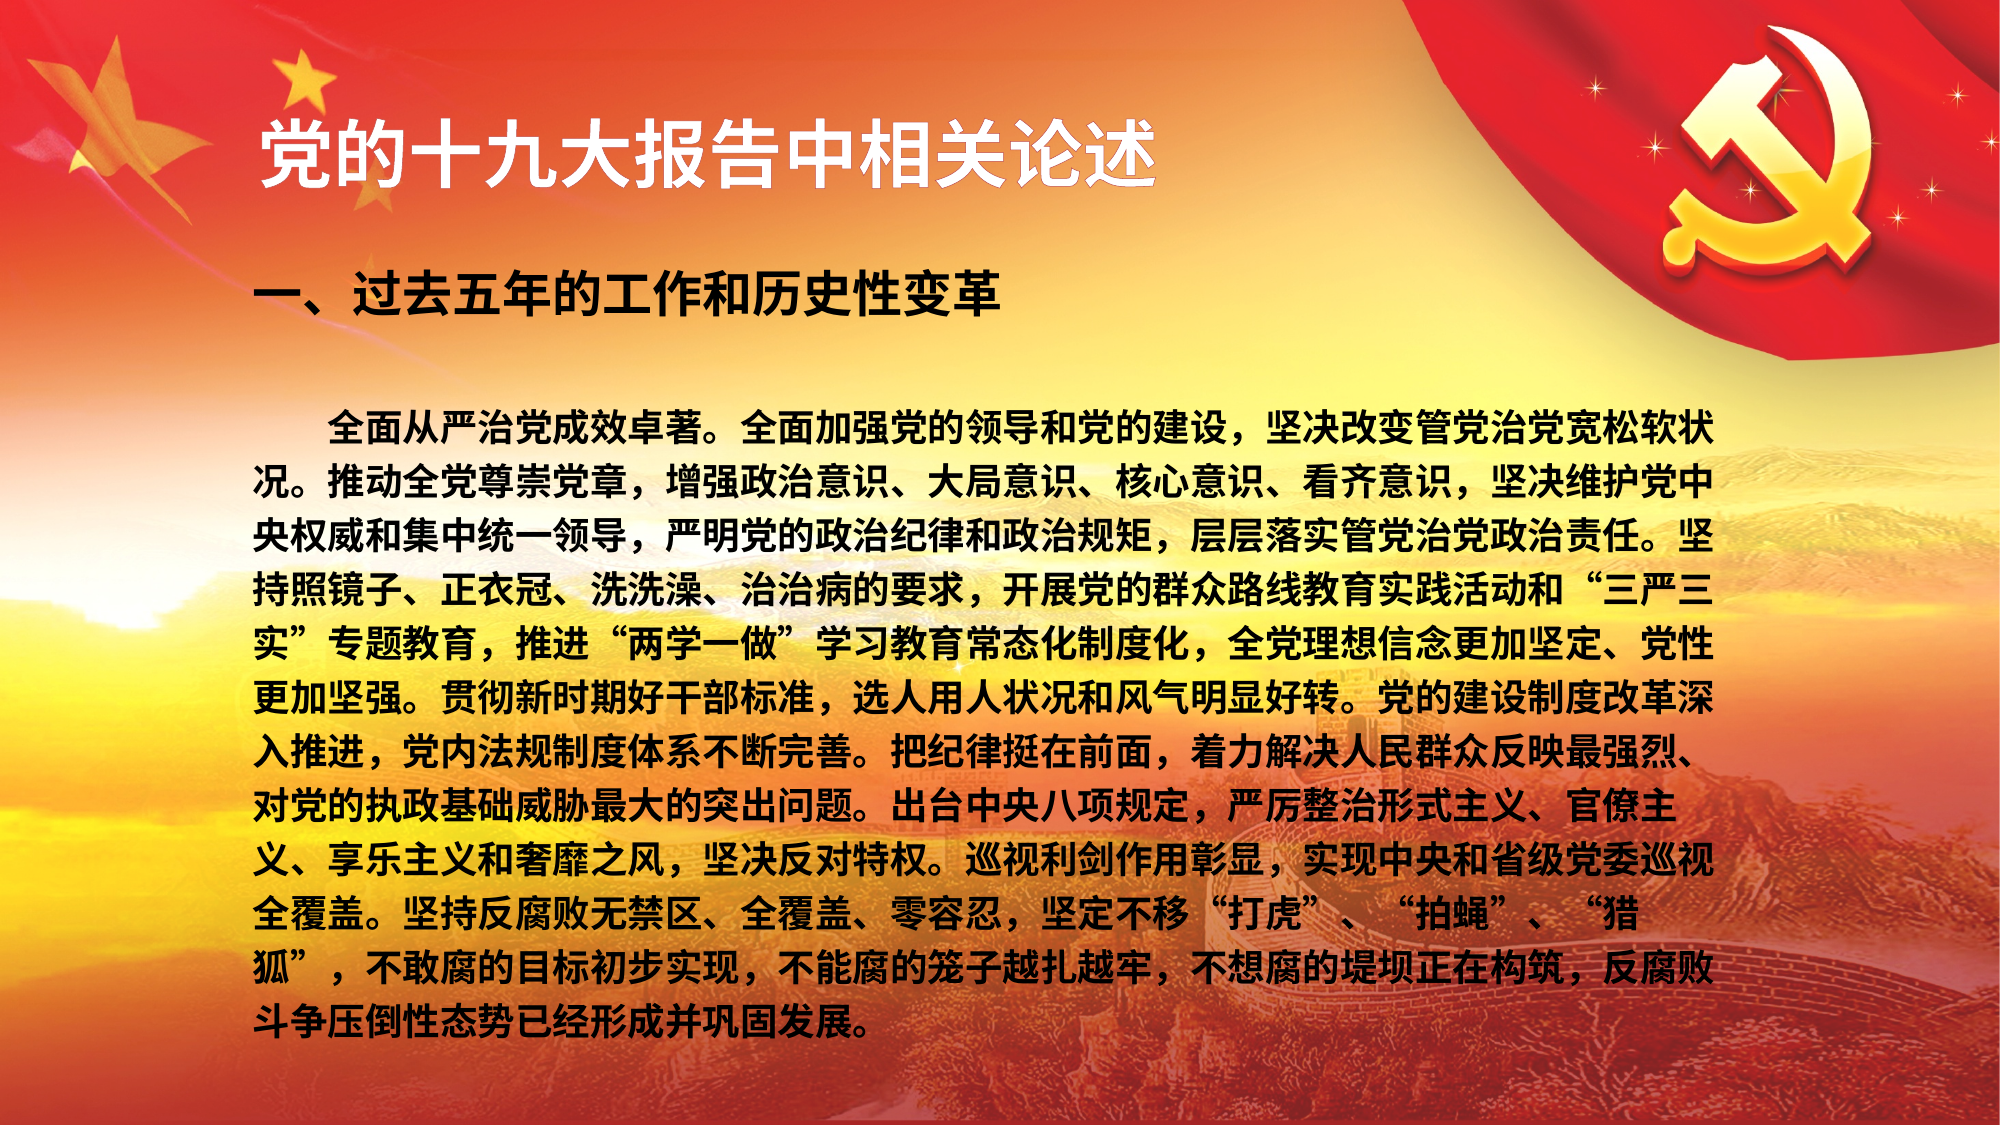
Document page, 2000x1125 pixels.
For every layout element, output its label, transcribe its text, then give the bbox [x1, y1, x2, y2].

text_box 党的十九大报告中相关论述 [243, 99, 1685, 205]
text_box 一、过去五年的工作和历史性变革 全面从严治党成效卓著。全面加强党的领导和党的建设，坚决改变管党治党宽松软状况。推动全党尊崇党章，增强政治意识、大局意识、核心意识、看齐意识，坚决维护党中央权威和集中统一领导，严明党的政治纪律和政治规矩，层层落实管党治党政治责任。坚持照镜子、正衣冠、洗洗澡、治治病的要求，开展党的群众路线教育实践活动和“三严三实”专题教育，推进“两学一做”学习教育常态化制度化，全党理想信念更加坚定、党性更加坚强。贯彻新时期好干部标准，选人用人状况和风气明显好转。党的建设制度改革深入推进，党内法规制度体系不断完善。把纪律挺在前面，着力解决人民群众反映最强烈、对党的执政基础威胁最大的突出问题。出台中央八项规定，严厉整治形式主义、官僚主义、享乐主义和奢靡之风，坚决反对特权。巡视利剑作用彰显，实现中央和省级党委巡视全覆盖。坚持反腐败无禁区、全覆盖、零容忍，坚定不移“打虎”、“拍蝇”、“猎狐”，不敢腐的目标初步实现，不能腐的笼子越扎越牢，不想腐的堤坝正在构筑，反腐败斗争压倒性态势已经形成并巩固发展。 [237, 243, 1762, 1050]
